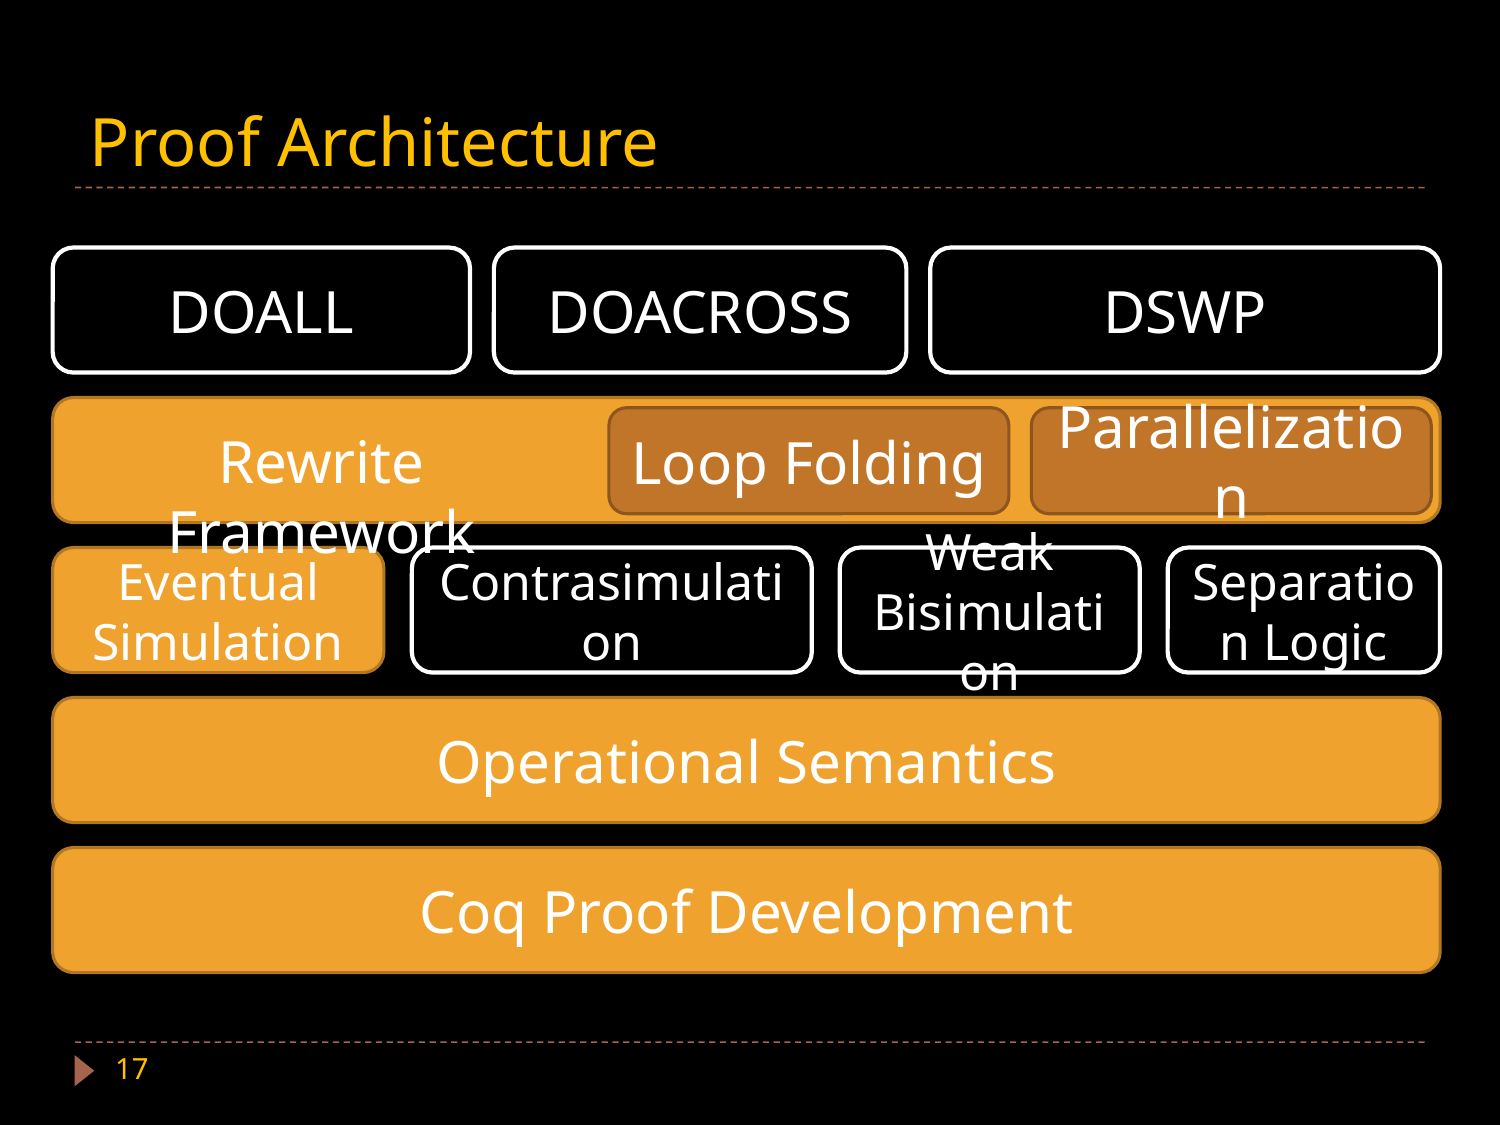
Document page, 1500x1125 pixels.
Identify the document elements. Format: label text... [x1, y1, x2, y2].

title Proof Architecture [75, 24, 1425, 188]
slide_number 17 [100, 1042, 426, 1103]
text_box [52, 247, 1441, 973]
